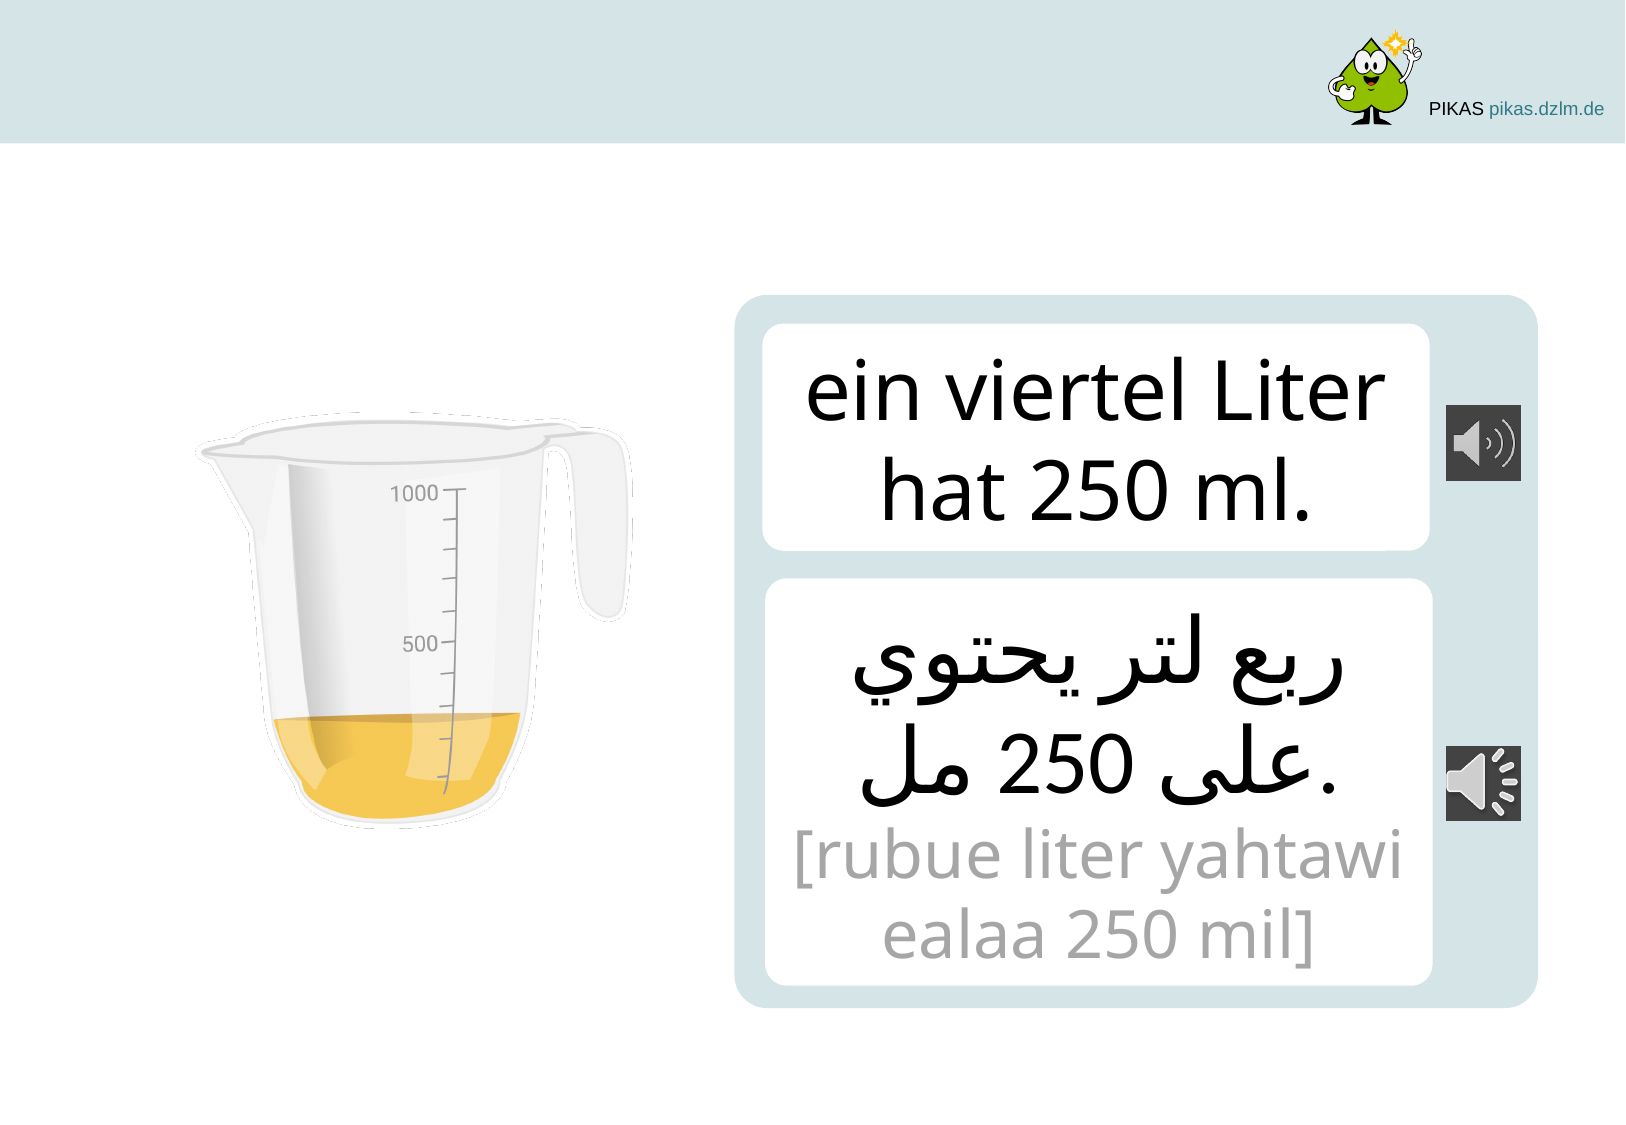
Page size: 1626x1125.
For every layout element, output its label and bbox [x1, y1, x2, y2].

picture [1445, 404, 1523, 482]
picture [195, 412, 633, 829]
text_box [733, 293, 1540, 1010]
picture [1445, 745, 1523, 822]
picture [1328, 26, 1422, 125]
text_box [762, 323, 1433, 989]
